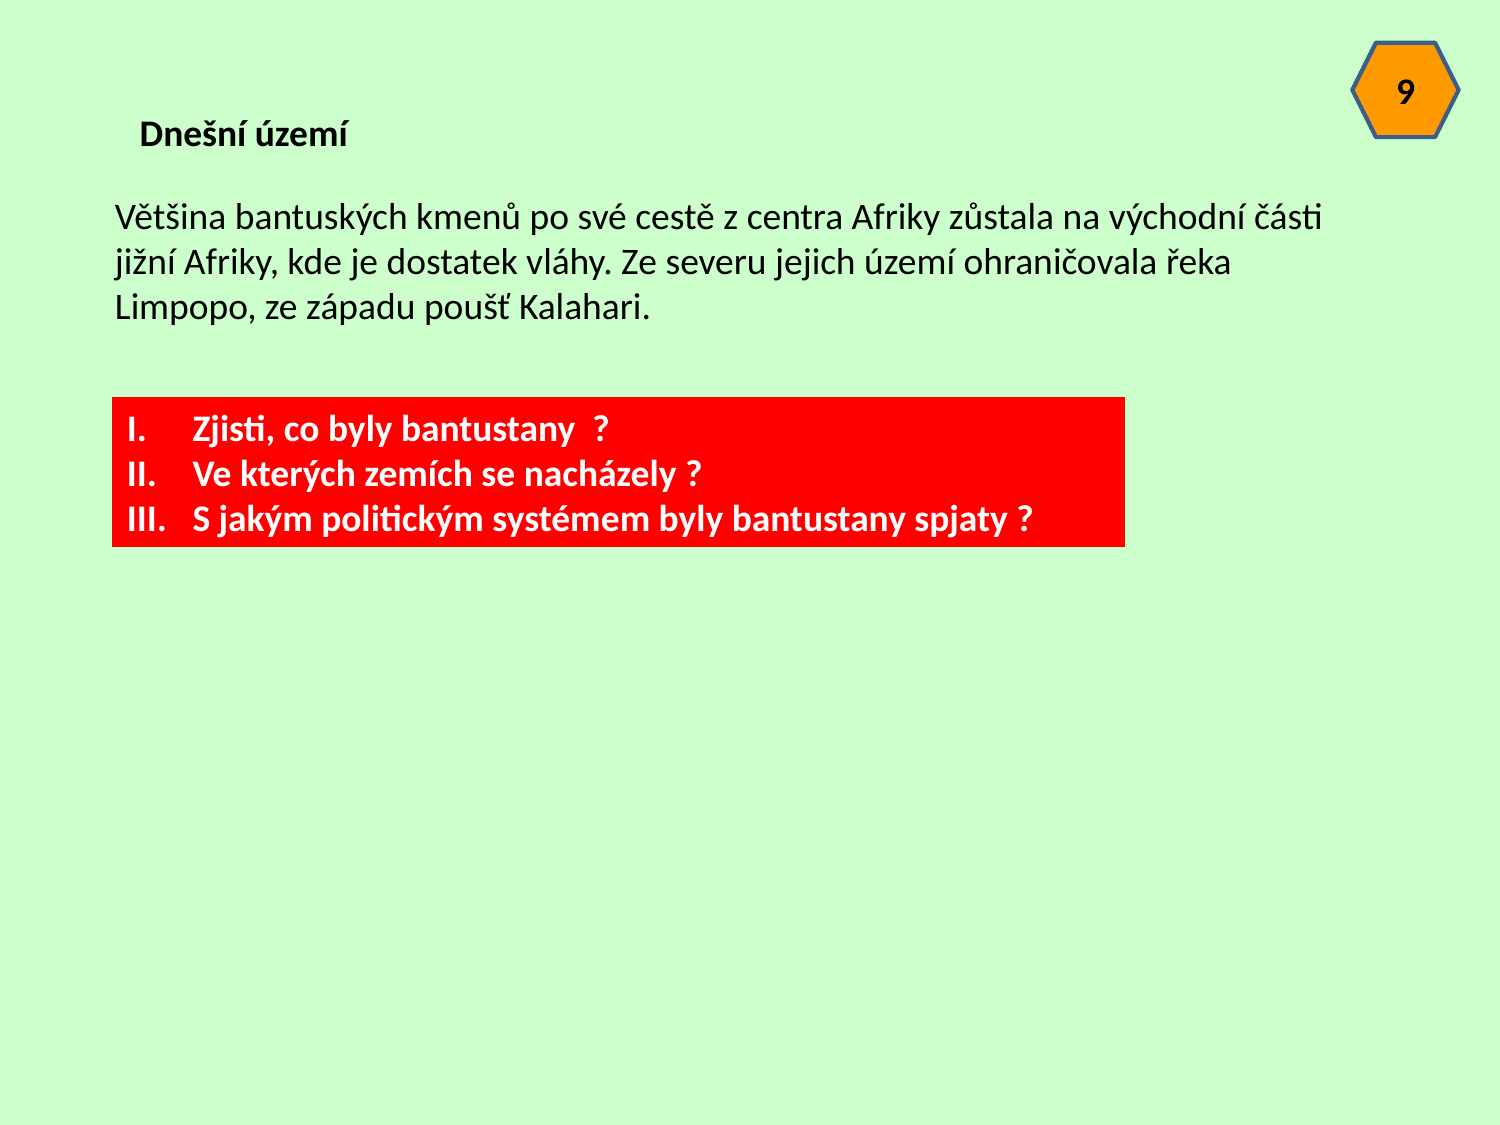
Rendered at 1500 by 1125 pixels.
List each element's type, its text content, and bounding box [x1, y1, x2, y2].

text_box Dnešní území [124, 101, 364, 162]
text_box 9 [1350, 40, 1461, 140]
text_box Zjisti, co byly bantustany ? Ve kterých zemích se nacházely ? S jakým politickým systémem byly bantustany spjaty ? [112, 397, 1125, 547]
text_box Většina bantuských kmenů po své cestě z centra Afriky zůstala na východní části jižní Afriky, kde je dostatek vláhy. Ze severu jejich území ohraničovala řeka Limpopo, ze západu poušť Kalahari. [100, 184, 1376, 335]
